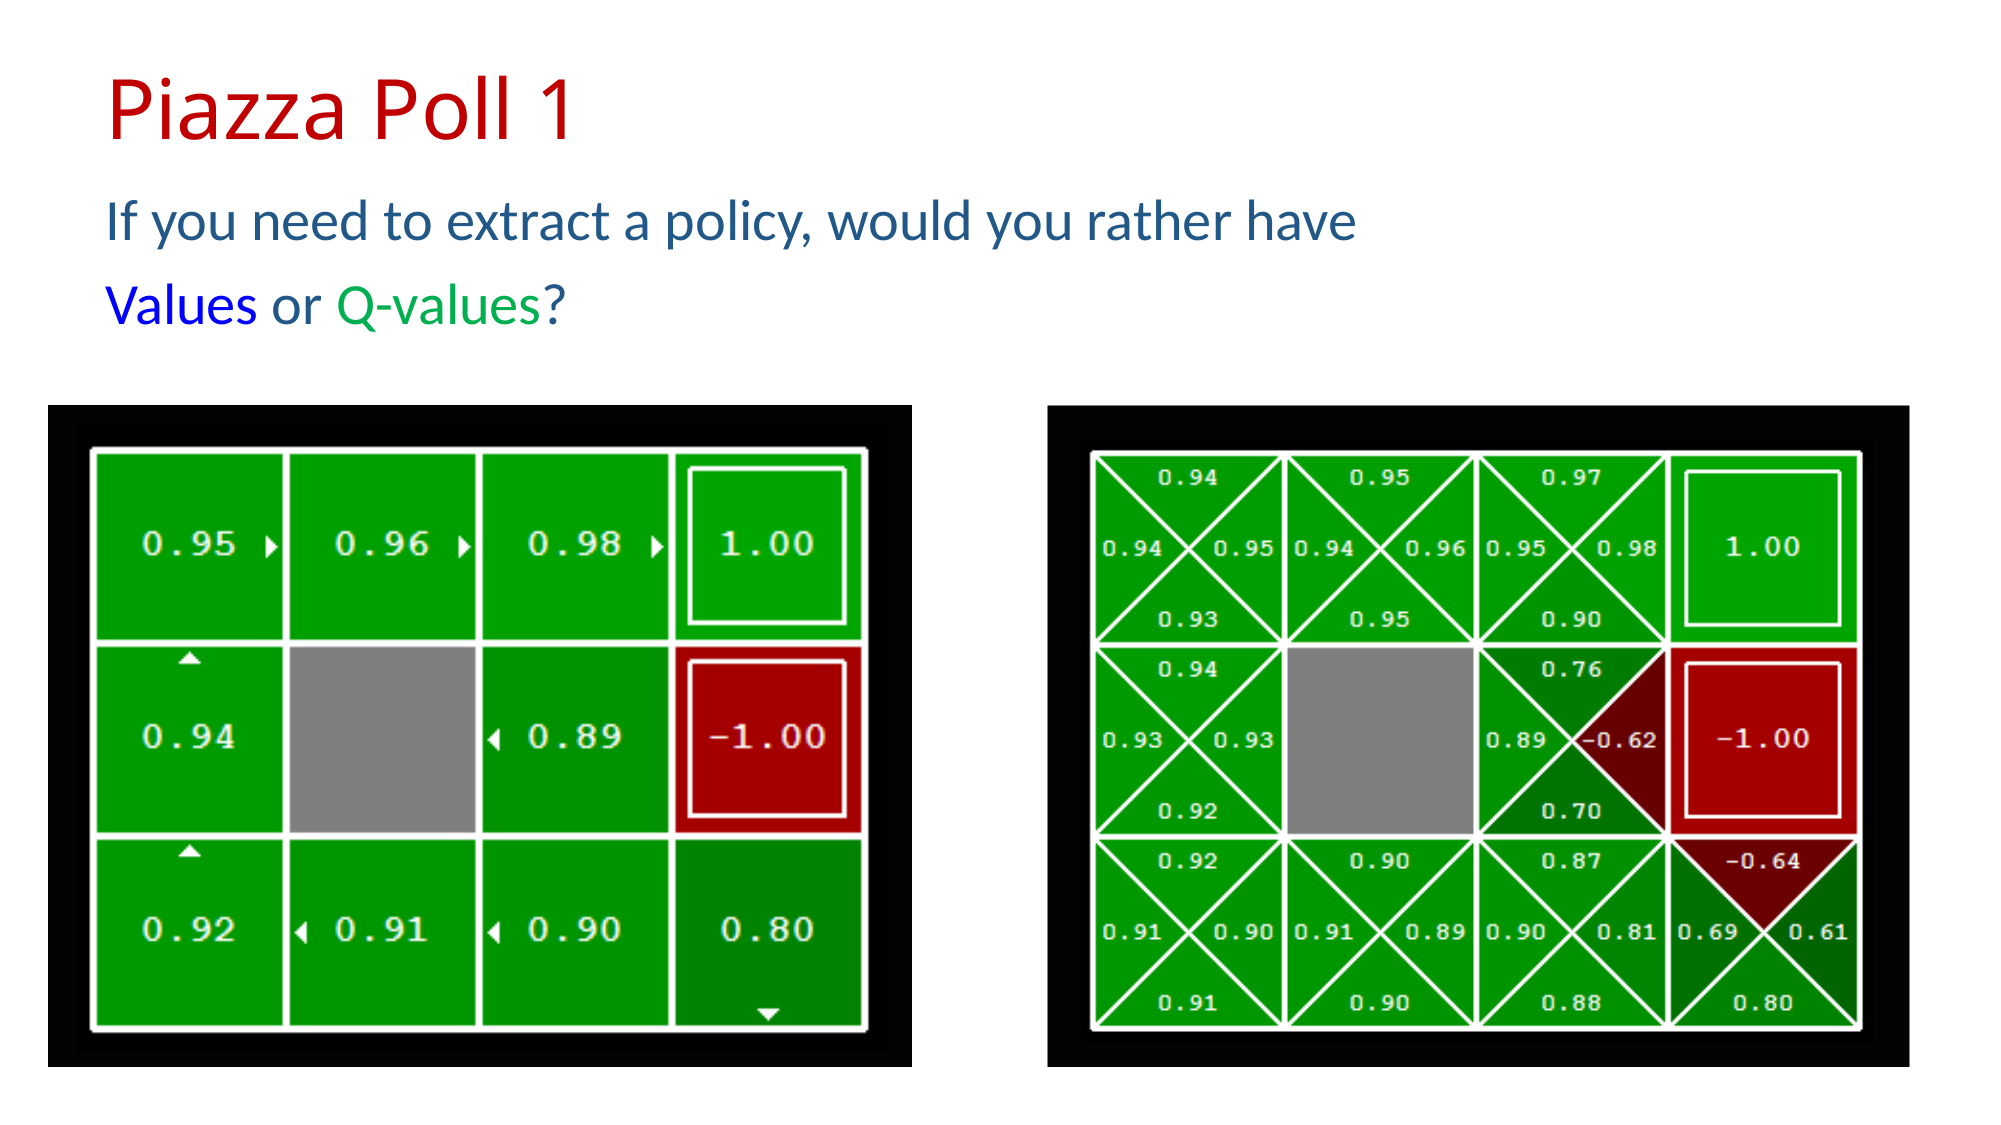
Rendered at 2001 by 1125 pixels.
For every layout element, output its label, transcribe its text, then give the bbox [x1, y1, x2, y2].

title Piazza Poll 1 [90, 60, 1816, 164]
list If you need to extract a policy, would you rather have Values or Q-values? [90, 182, 1816, 518]
picture [1044, 402, 1917, 1067]
picture [46, 402, 919, 1067]
